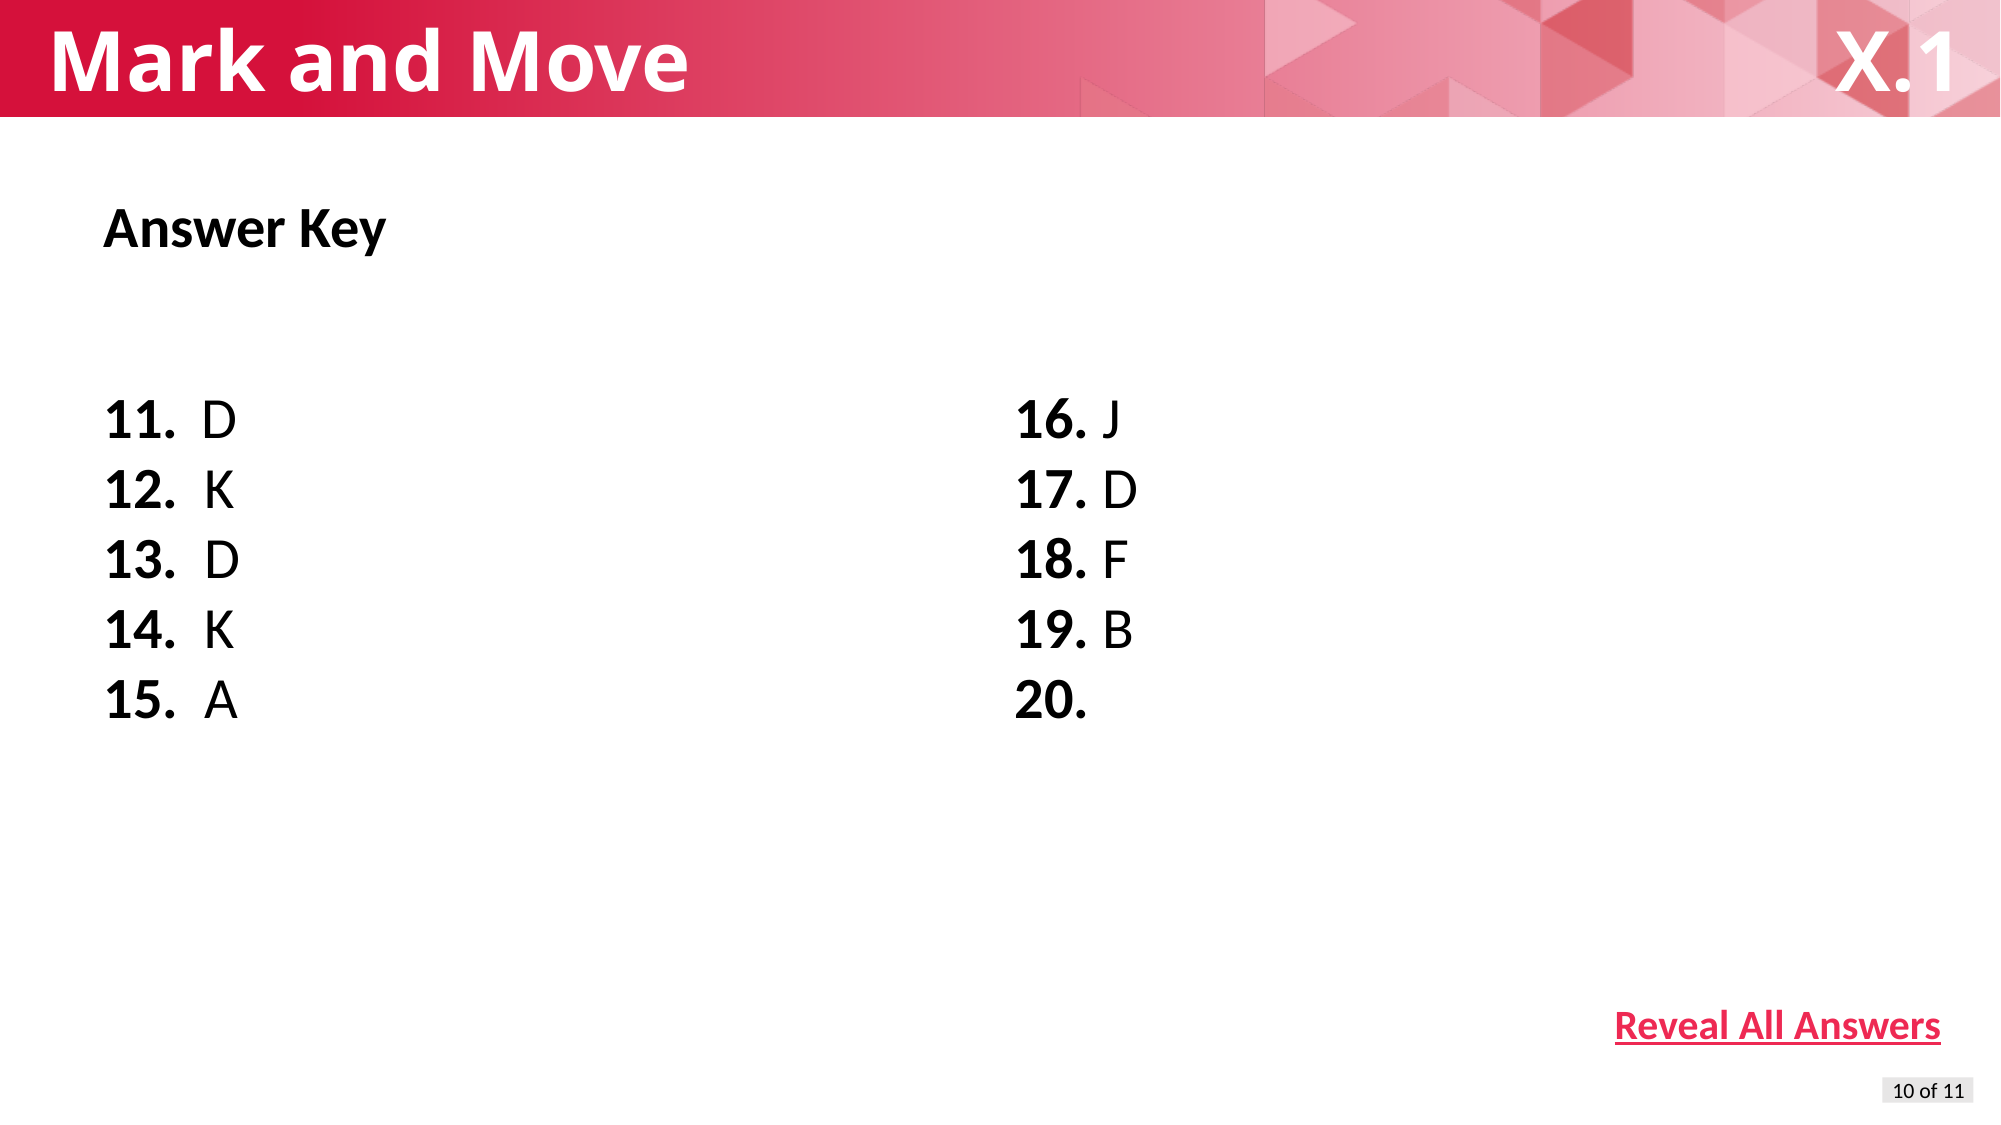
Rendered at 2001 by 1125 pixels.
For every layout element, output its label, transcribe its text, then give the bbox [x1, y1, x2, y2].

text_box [1876, 1076, 1981, 1104]
text_box Mark and Move [32, 11, 720, 117]
text_box Reveal All Answers [1612, 990, 1957, 1047]
text_box 16. J 17. D 18. F 19. B 20. [999, 372, 1912, 738]
picture [990, 0, 2000, 117]
text_box Answer Key [88, 181, 1912, 267]
text_box [0, 0, 2000, 118]
text_box D K D K A [88, 373, 1000, 808]
